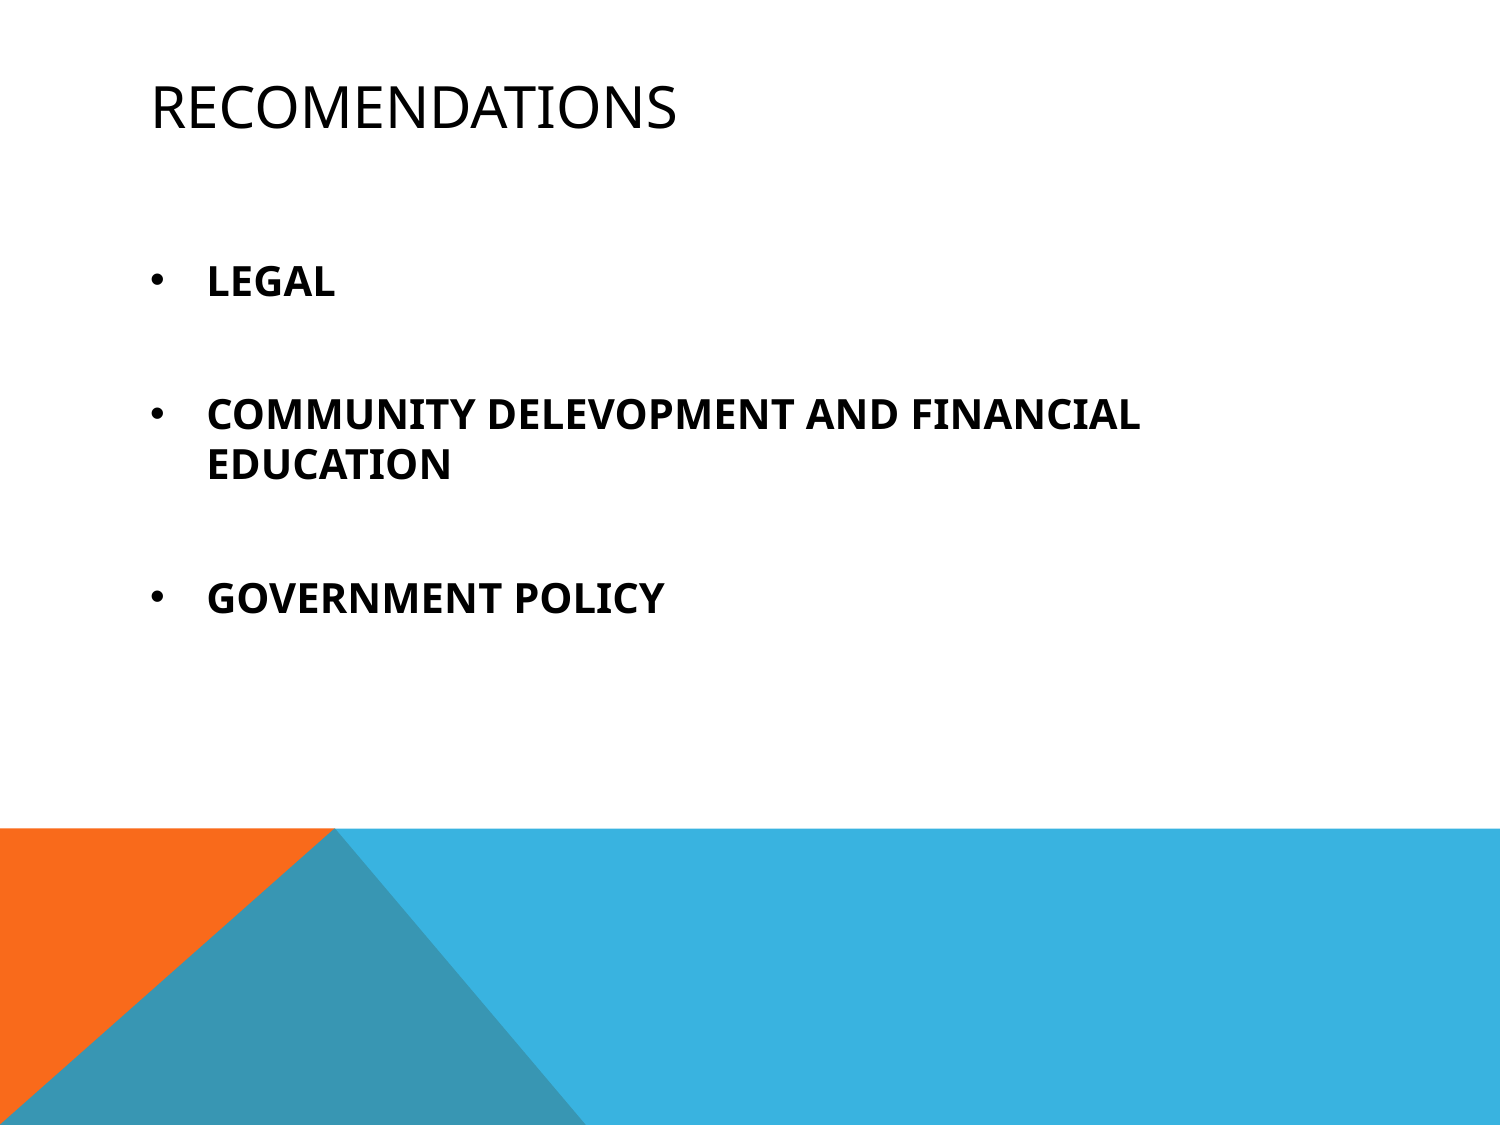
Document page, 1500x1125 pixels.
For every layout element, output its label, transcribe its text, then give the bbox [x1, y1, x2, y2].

title RECOMENDATIONS [135, 60, 1369, 150]
list LEGAL COMMUNITY DELEVOPMENT AND FINANCIAL EDUCATION GOVERNMENT POLICY [135, 180, 1369, 768]
